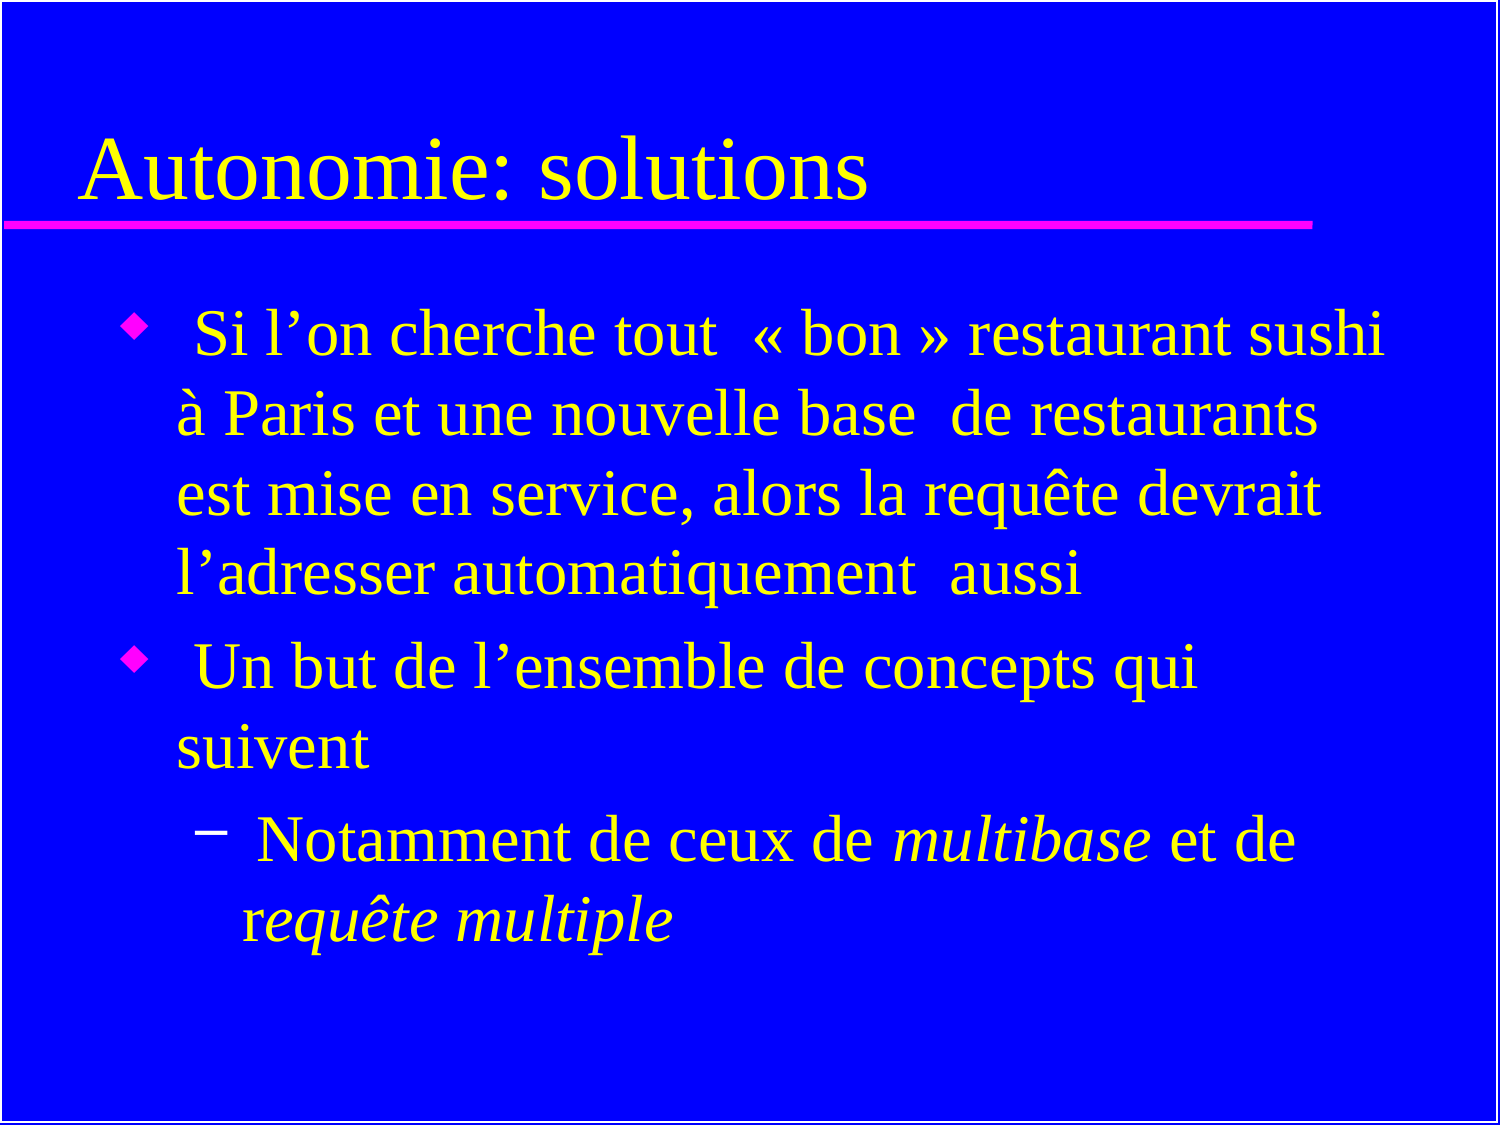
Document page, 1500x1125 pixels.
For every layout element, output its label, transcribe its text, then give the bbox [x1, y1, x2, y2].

list Si l’on cherche tout « bon » restaurant sushi à Paris et une nouvelle base de restaurants est mise en service, alors la requête devrait l’adresser automatiquement aussi Un but de l’ensemble de concepts qui suivent Notamment de ceux de multibase et de requête multiple [104, 280, 1407, 1056]
title Autonomie: solutions [61, 43, 1338, 226]
